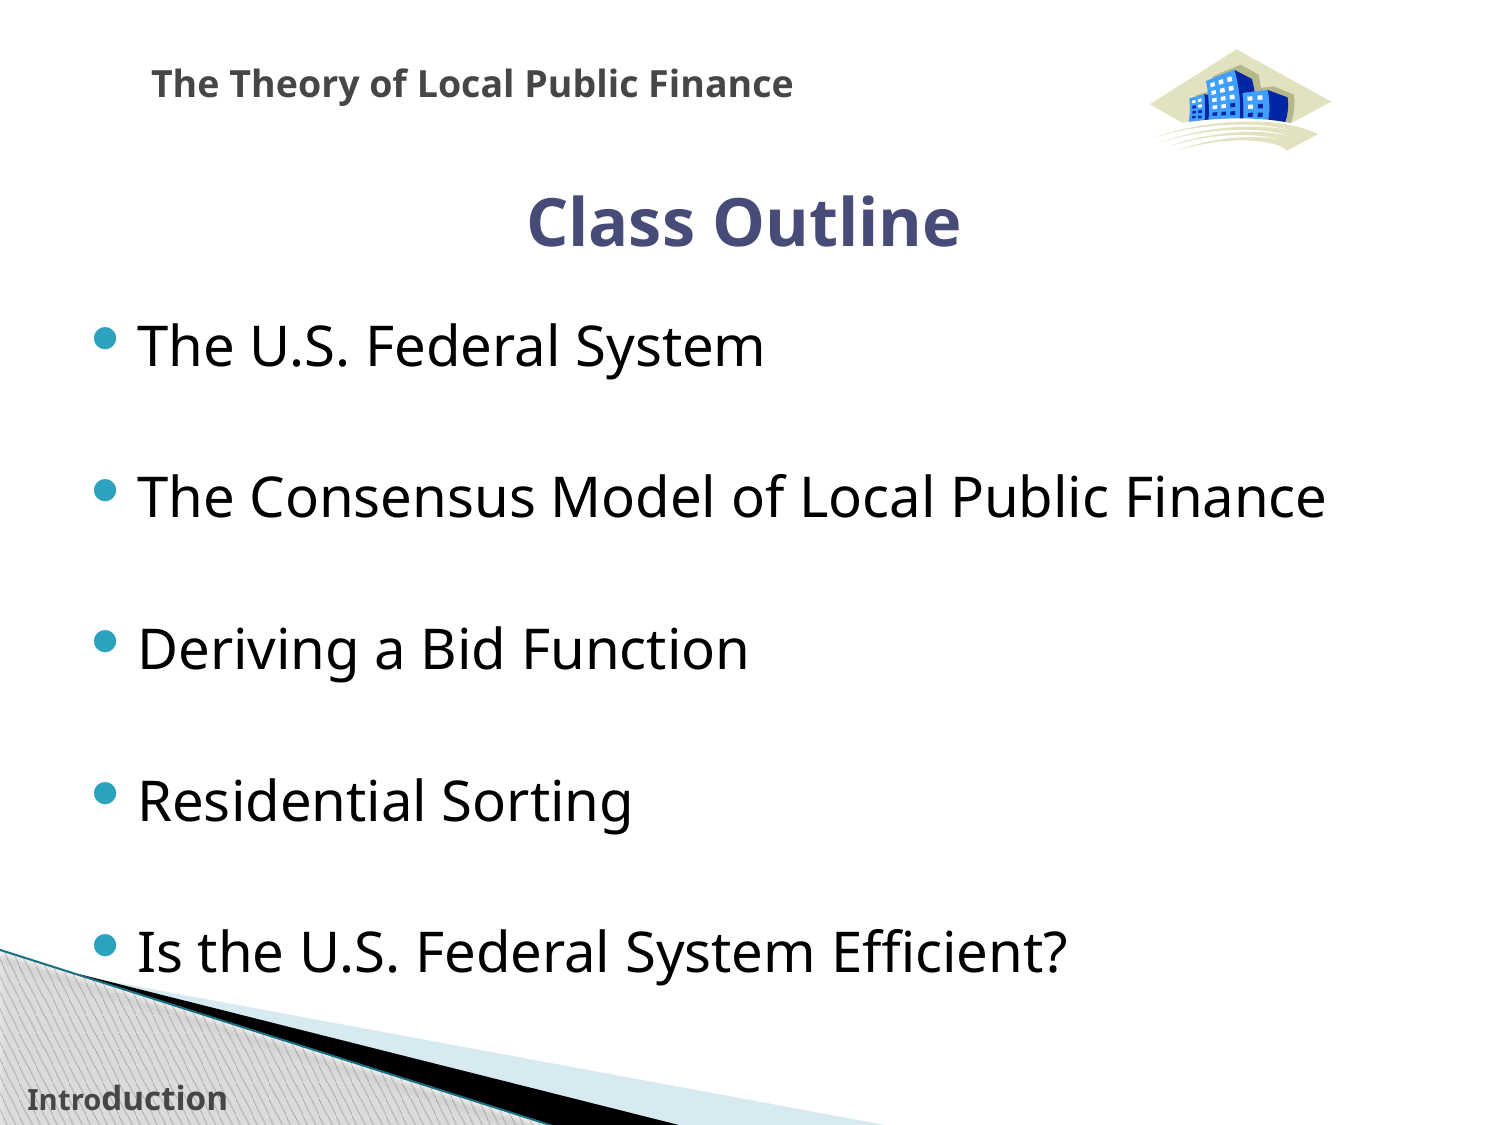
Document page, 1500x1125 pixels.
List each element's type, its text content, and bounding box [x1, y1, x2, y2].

title The Theory of Local Public Finance [126, 49, 875, 117]
text_box Introduction [12, 1068, 1363, 1125]
list Class Outline The U.S. Federal System The Consensus Model of Local Public Finance Deriving a Bid Function Residential Sorting Is the U.S. Federal System Efficient? [62, 172, 1413, 1007]
picture [1149, 49, 1332, 151]
